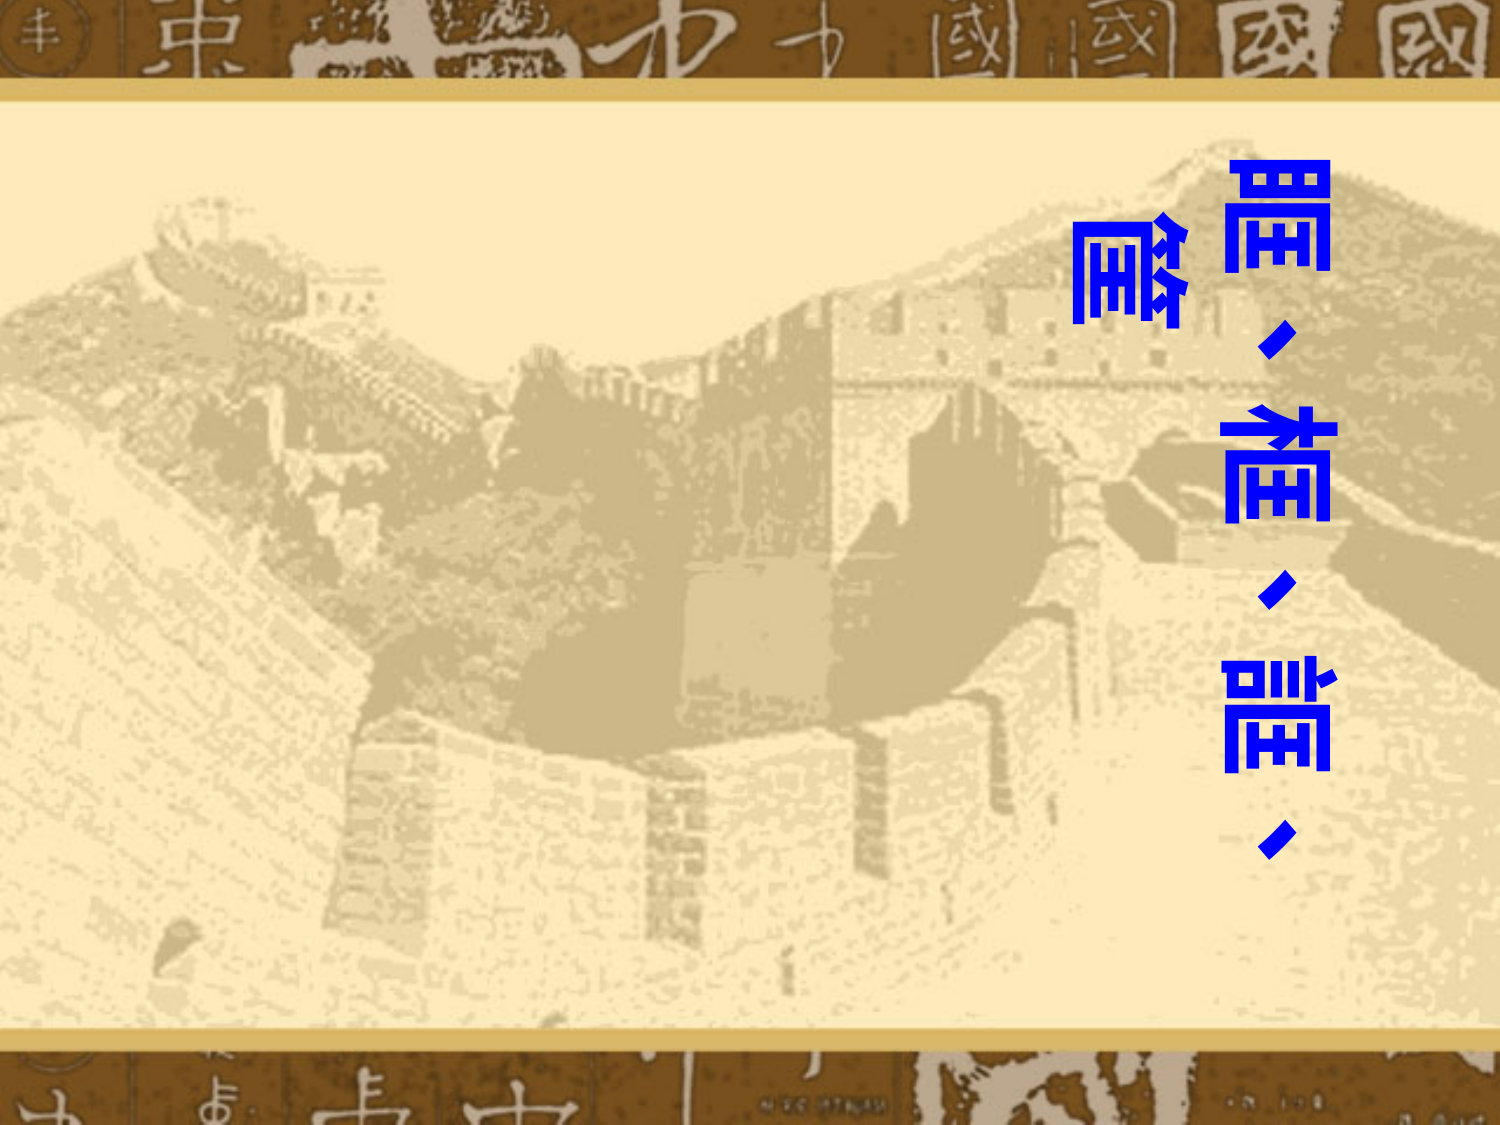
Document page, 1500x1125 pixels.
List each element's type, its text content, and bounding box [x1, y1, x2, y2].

text_box 眶、框、誆、筐 [1175, 137, 1365, 1012]
picture [0, 0, 1500, 1125]
